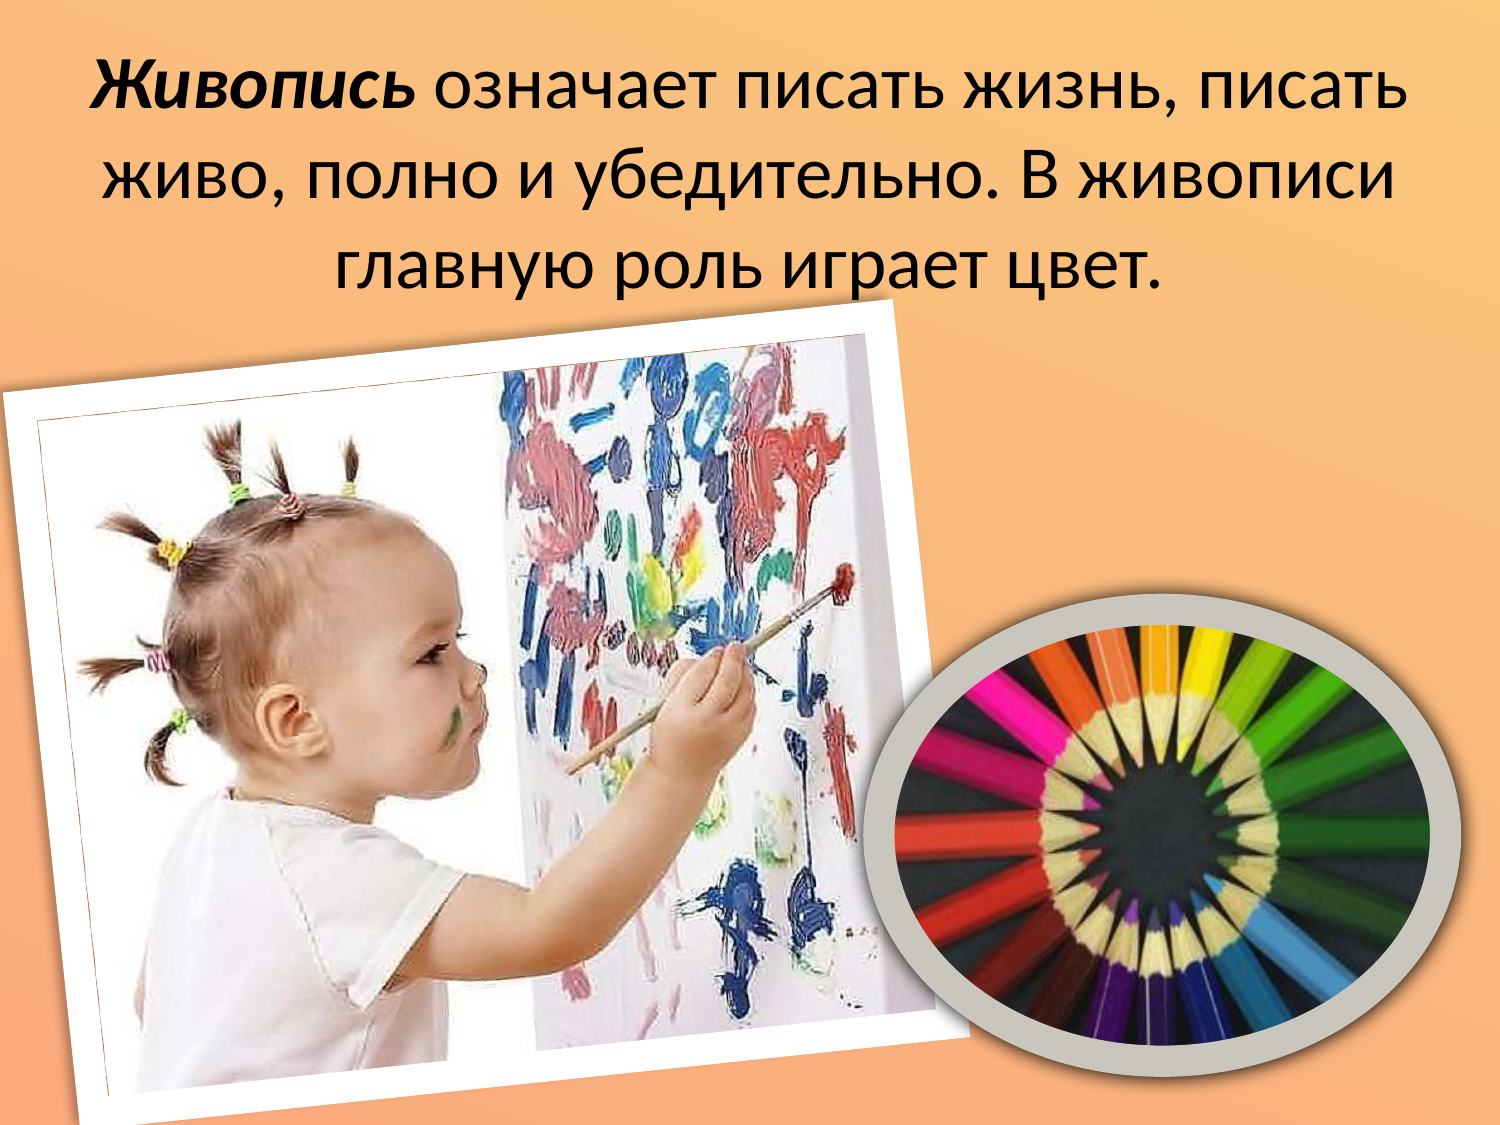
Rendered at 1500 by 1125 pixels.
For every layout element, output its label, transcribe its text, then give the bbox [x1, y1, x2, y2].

picture [494, 335, 869, 374]
picture [38, 418, 70, 714]
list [70, 374, 904, 1055]
picture [105, 1055, 491, 1095]
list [878, 609, 1446, 1062]
title Живопись означает писать жизнь, писать живо, полно и убедительно. В живописи главную роль играет цвет. [75, 105, 1425, 233]
